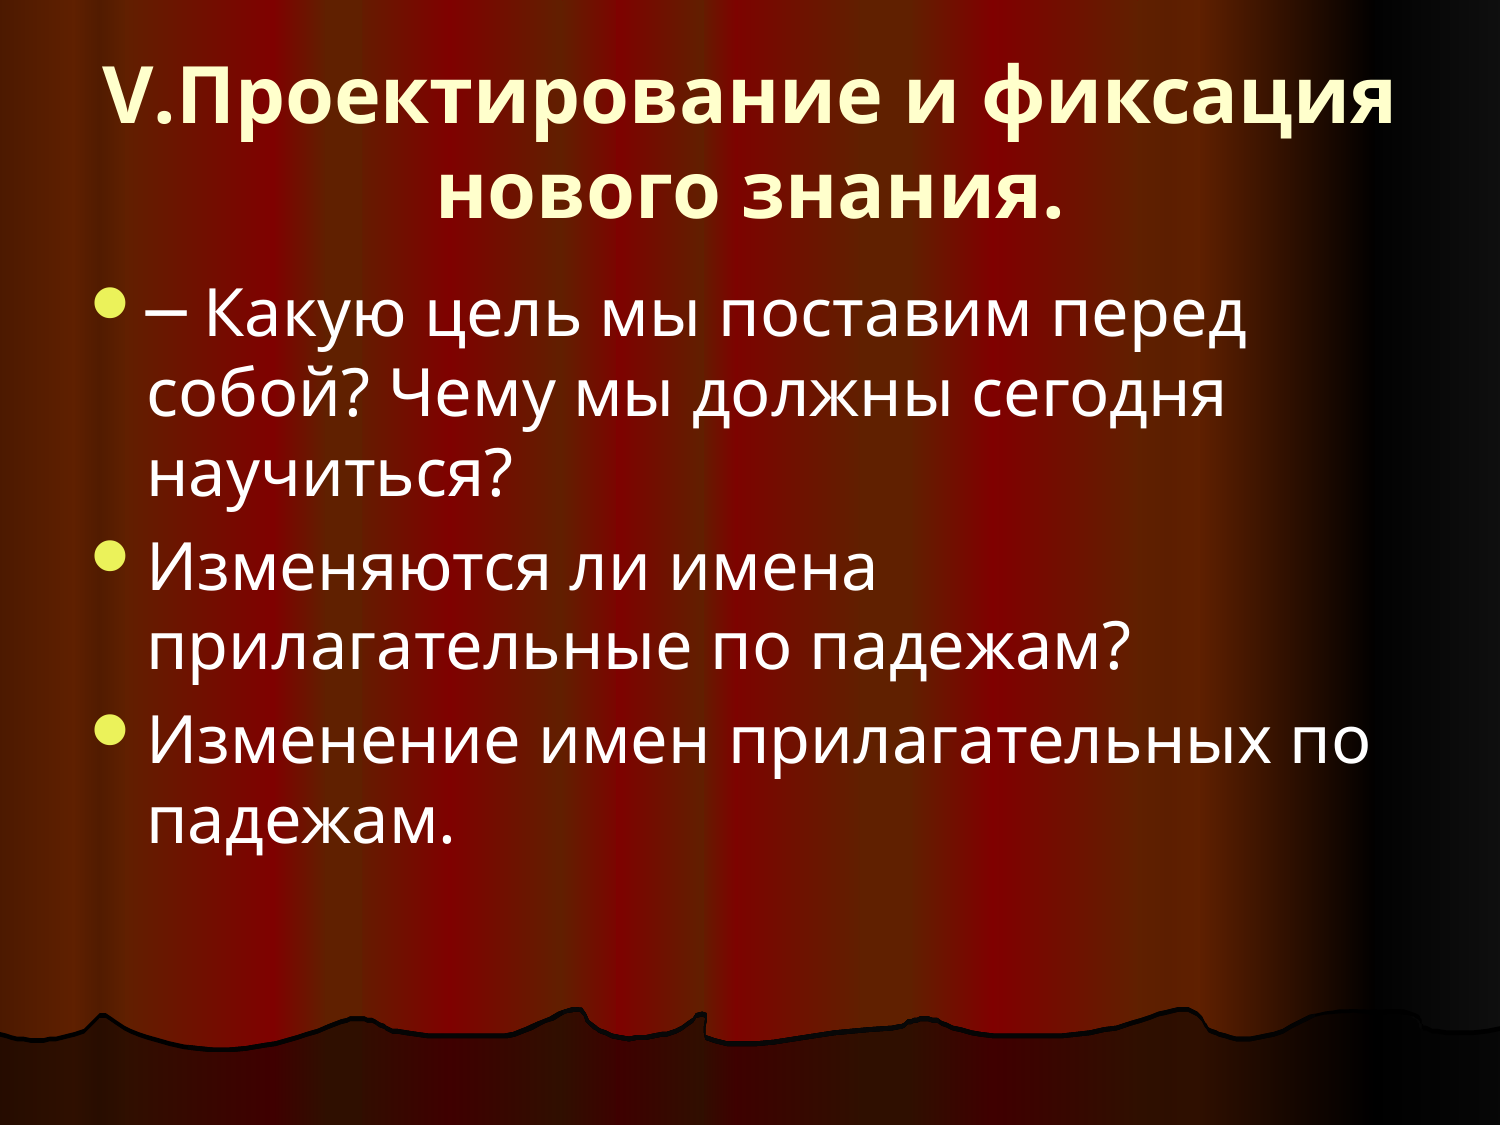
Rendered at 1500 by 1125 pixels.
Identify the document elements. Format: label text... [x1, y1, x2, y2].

list ─ Какую цель мы поставим перед собой? Чему мы должны сегодня научиться? Изменяются ли имена прилагательные по падежам? Изменение имен прилагательных по падежам. [74, 262, 1426, 1006]
title V.Проектирование и фиксация нового знания. [74, 45, 1426, 233]
